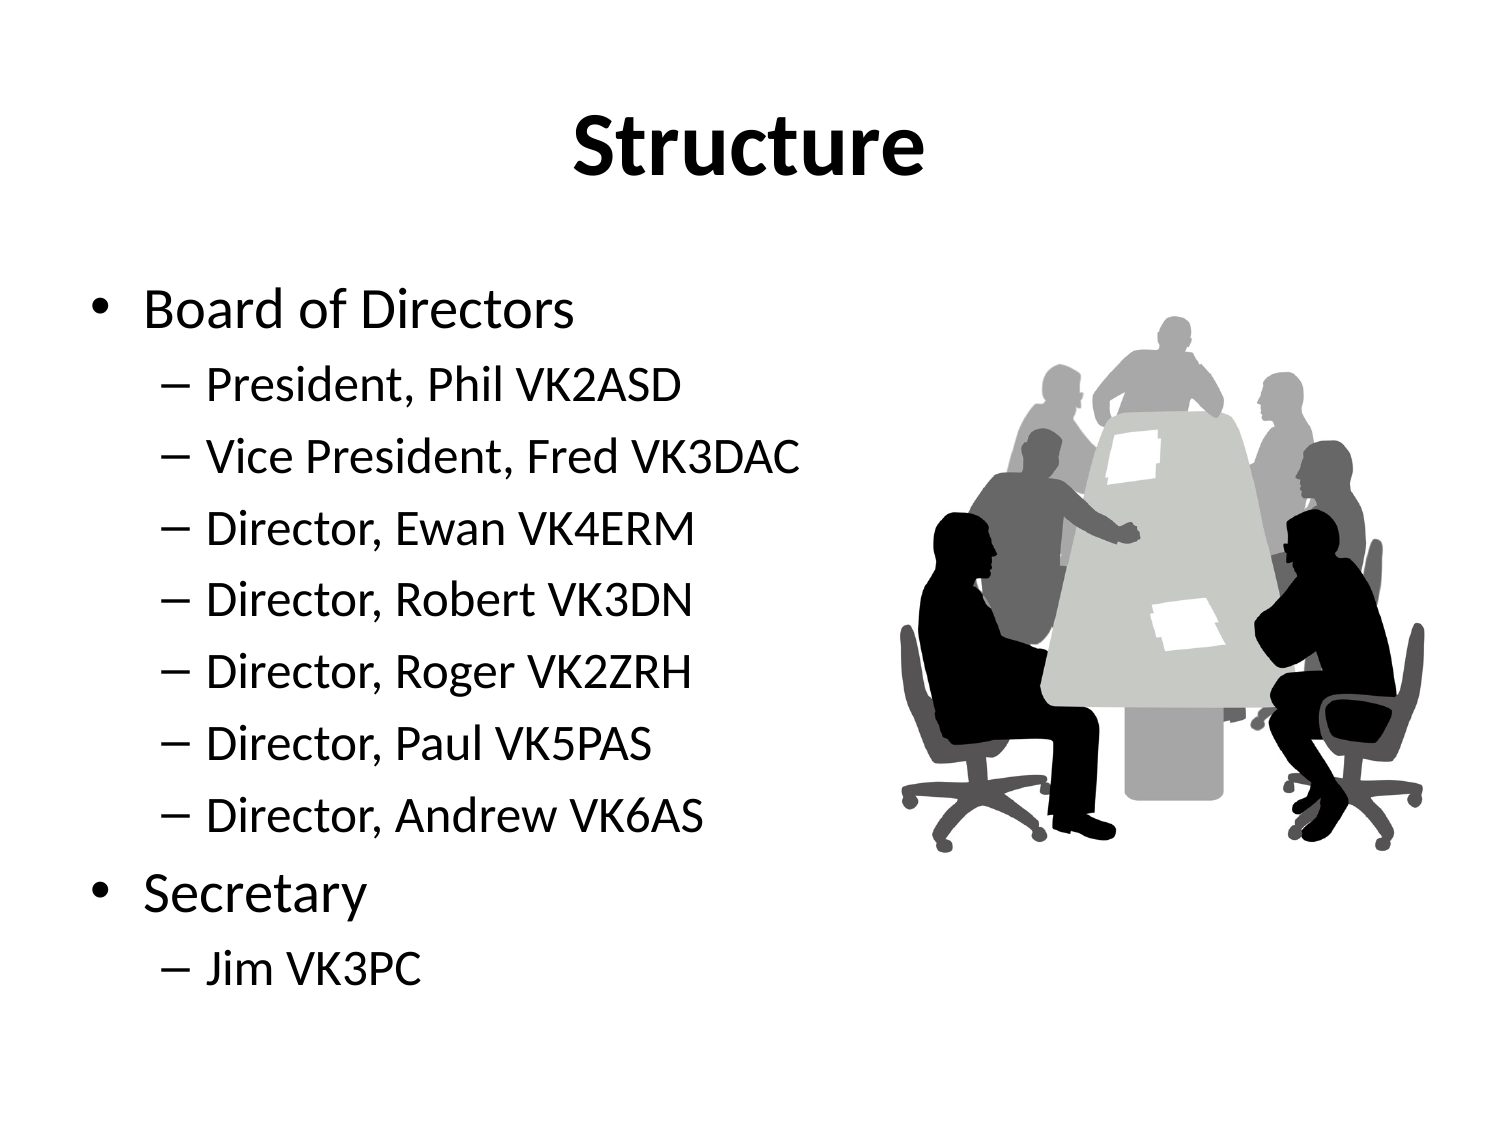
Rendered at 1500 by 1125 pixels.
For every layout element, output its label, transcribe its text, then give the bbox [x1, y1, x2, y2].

picture [841, 262, 1480, 901]
list Board of Directors President, Phil VK2ASD Vice President, Fred VK3DAC Director, Ewan VK4ERM Director, Robert VK3DN Director, Roger VK2ZRH Director, Paul VK5PAS Director, Andrew VK6AS Secretary Jim VK3PC [75, 262, 1425, 1005]
title Structure [75, 45, 1425, 233]
